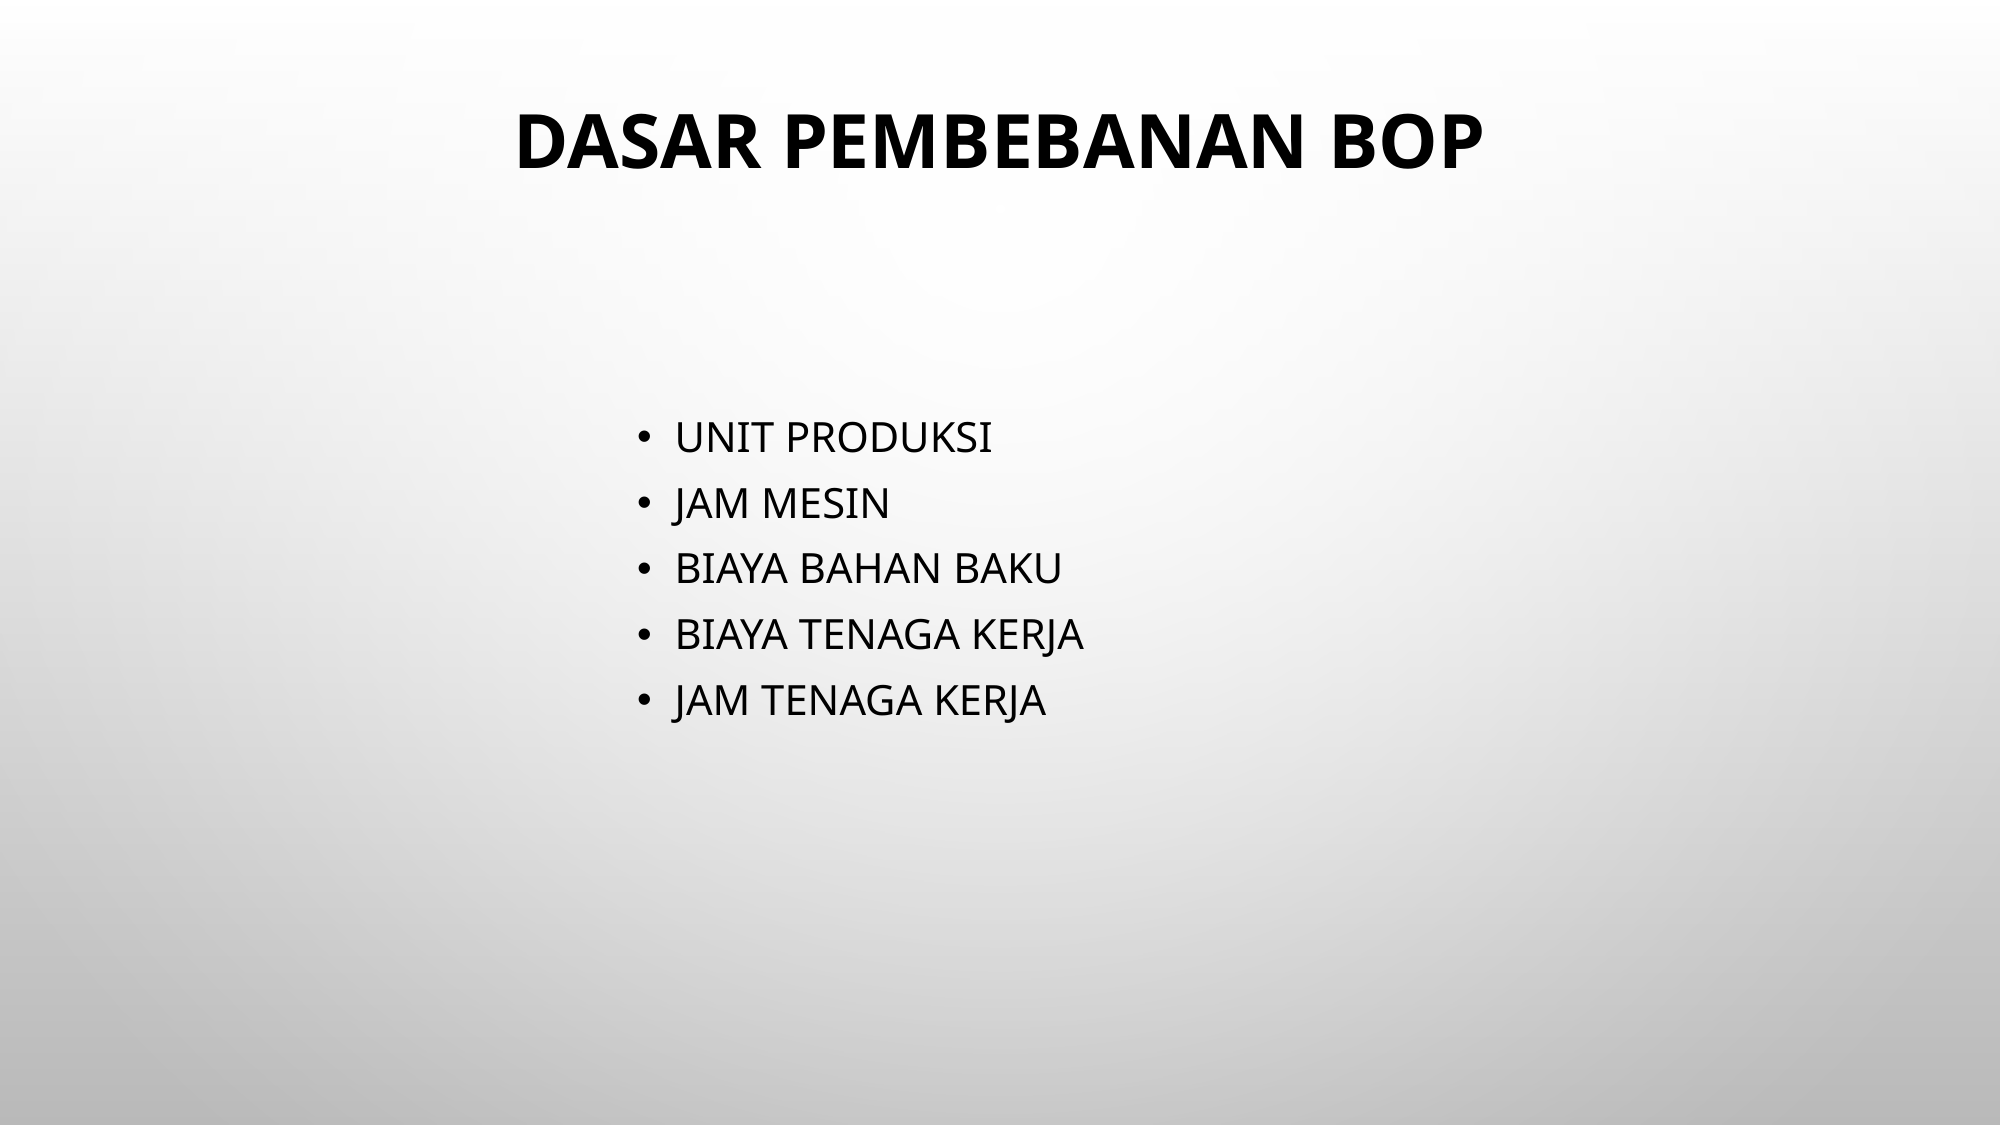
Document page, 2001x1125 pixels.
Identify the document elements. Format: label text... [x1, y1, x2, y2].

picture [0, 0, 2000, 1125]
title Dasar Pembebanan BOP [324, 80, 1675, 209]
list Unit Produksi Jam Mesin Biaya Bahan Baku Biaya Tenaga Kerja Jam Tenaga Kerja [622, 408, 1379, 870]
